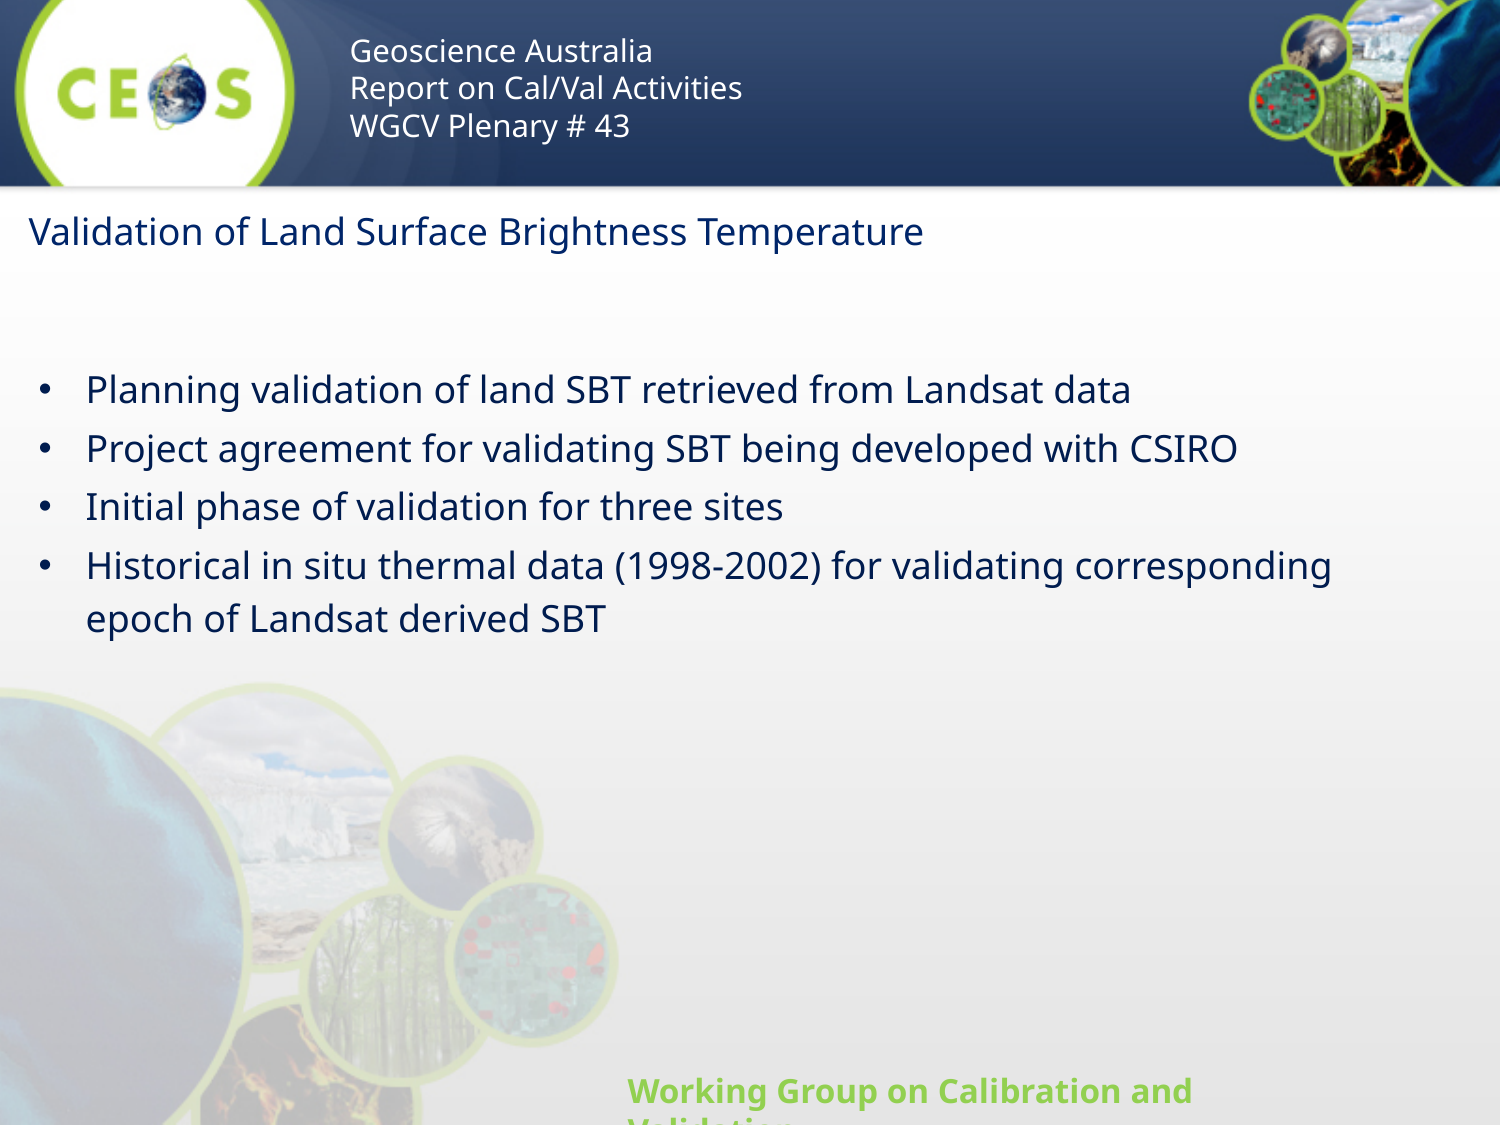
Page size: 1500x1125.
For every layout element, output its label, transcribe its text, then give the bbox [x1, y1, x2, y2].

text_box Planning validation of land SBT retrieved from Landsat data Project agreement for validating SBT being developed with CSIRO Initial phase of validation for three sites Historical in situ thermal data (1998-2002) for validating corresponding epoch of Landsat derived SBT [23, 350, 1437, 725]
title Validation of Land Surface Brightness Temperature [13, 200, 1437, 263]
picture [0, 0, 1500, 1125]
text_box Geoscience Australia Report on Cal/Val Activities WGCV Plenary # 43 [349, 31, 783, 144]
